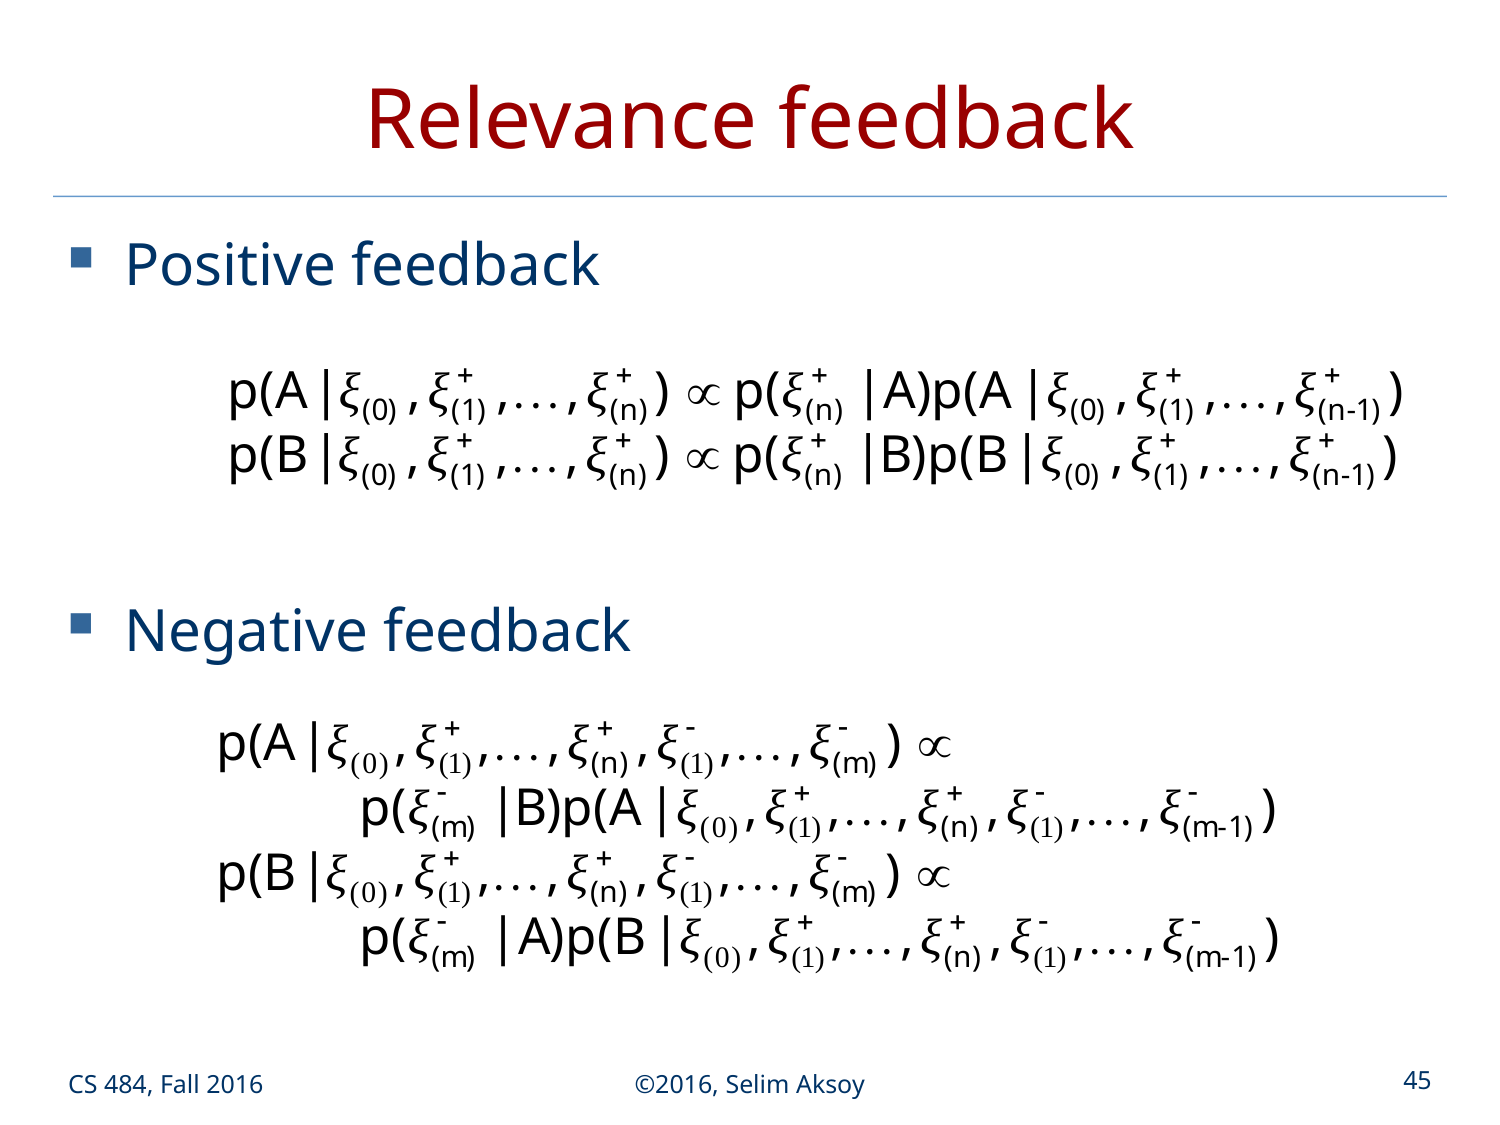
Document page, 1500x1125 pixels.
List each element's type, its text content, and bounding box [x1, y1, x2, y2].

list Positive feedback [53, 220, 1447, 315]
slide_number 45 [1134, 1052, 1448, 1107]
slide_number CS 484, Fall 2016 [52, 1052, 366, 1107]
text_box Negative feedback [53, 586, 1447, 705]
title Relevance feedback [53, 31, 1447, 173]
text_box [222, 349, 1418, 504]
footer ©2016, Selim Aksoy [511, 1052, 988, 1107]
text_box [210, 703, 1292, 985]
